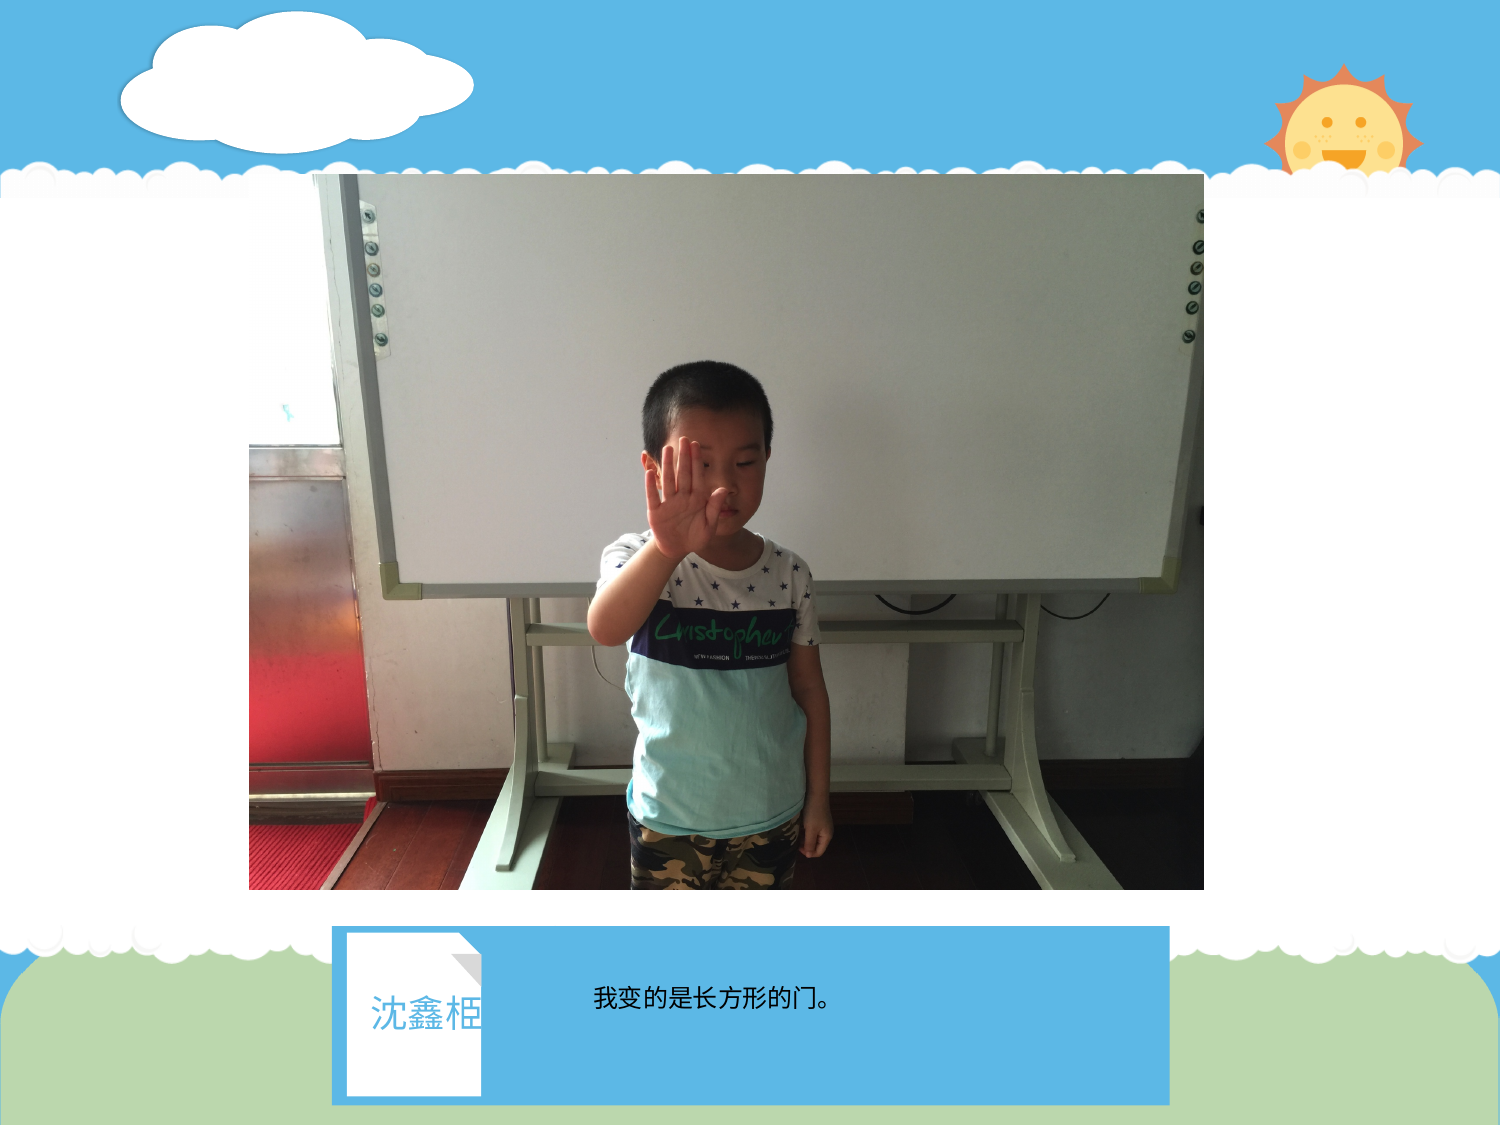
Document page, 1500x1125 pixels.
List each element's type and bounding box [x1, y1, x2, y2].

picture [1, 161, 1500, 890]
text_box [331, 926, 1170, 1106]
picture [0, 923, 1500, 1125]
picture [1261, 63, 1425, 160]
